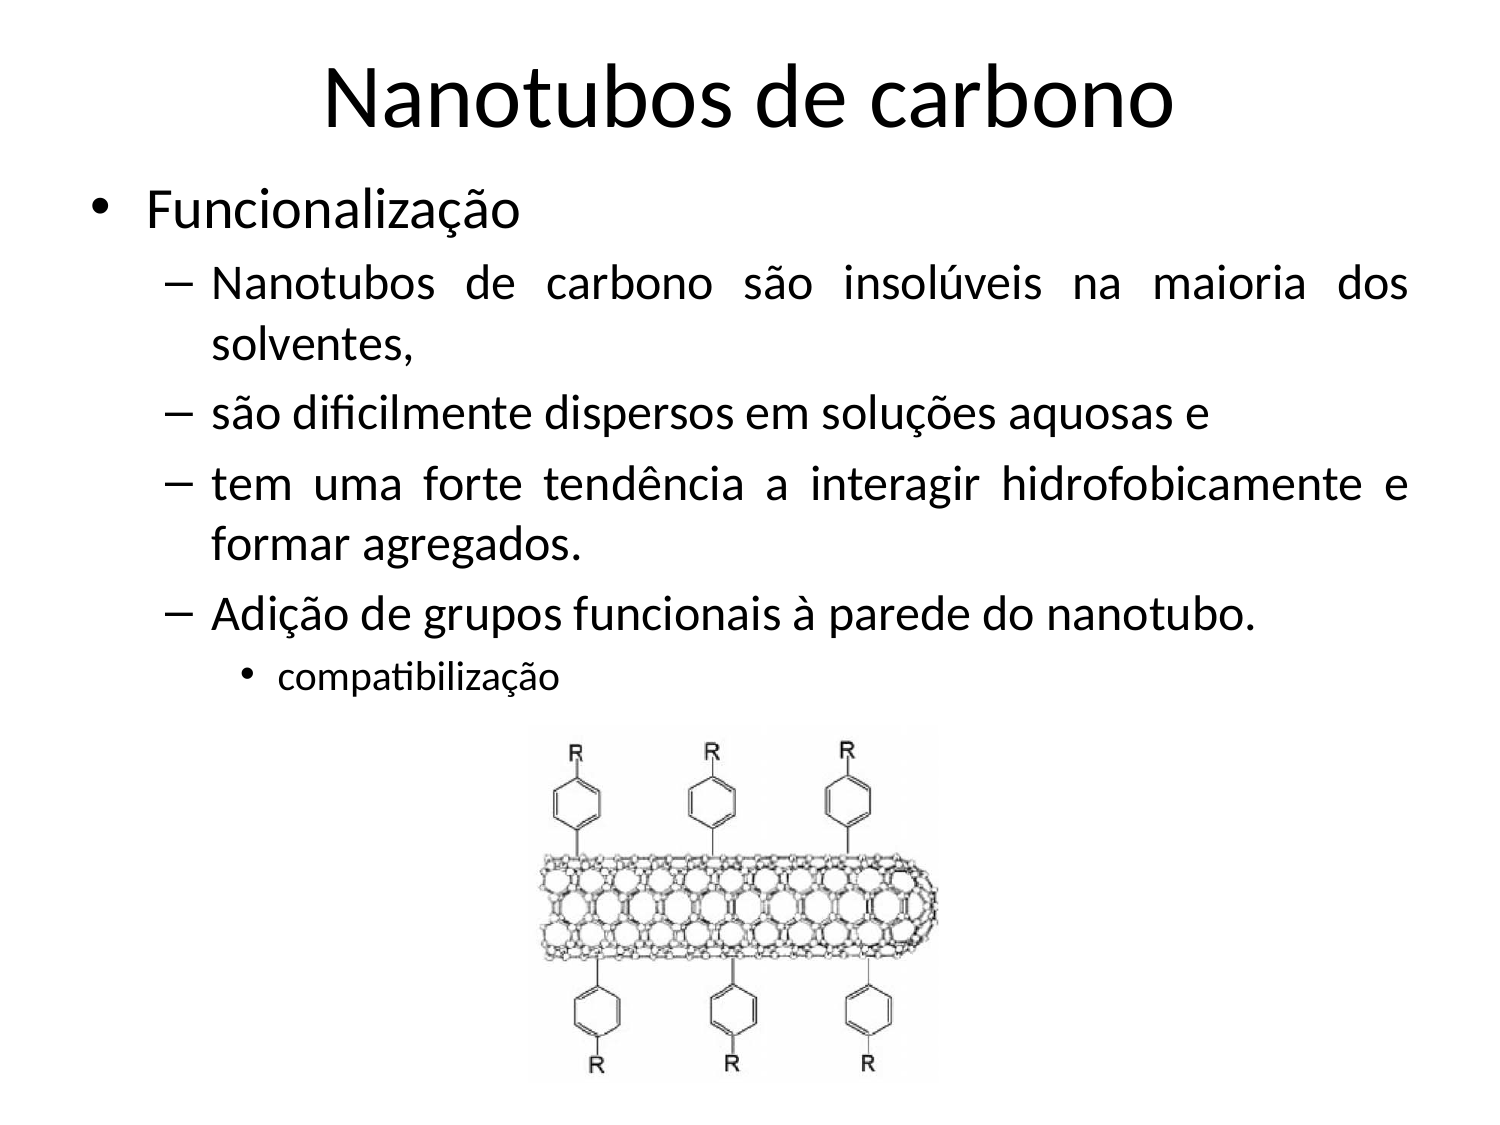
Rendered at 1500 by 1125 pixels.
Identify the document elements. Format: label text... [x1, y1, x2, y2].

title Nanotubos de carbono [75, 0, 1425, 162]
list Funcionalização Nanotubos de carbono são insolúveis na maioria dos solventes, são dificilmente dispersos em soluções aquosas e tem uma forte tendência a interagir hidrofobicamente e formar agregados. Adição de grupos funcionais à parede do nanotubo. compatibilização [75, 162, 1425, 906]
picture [528, 724, 940, 1083]
